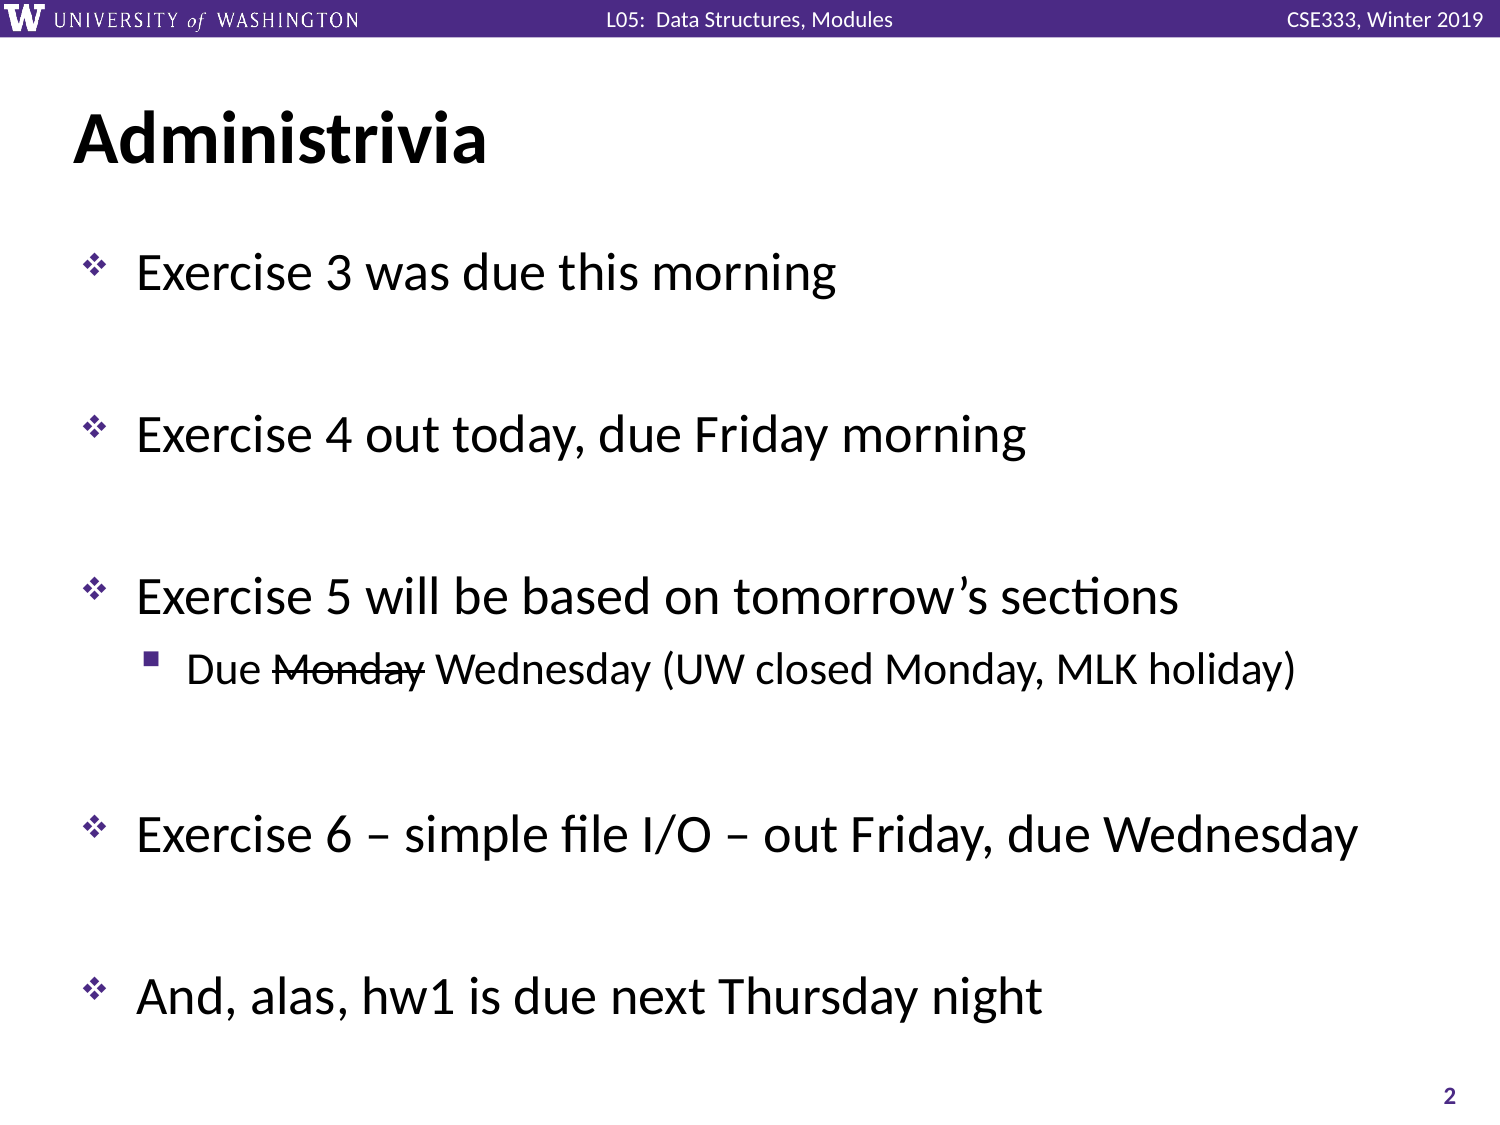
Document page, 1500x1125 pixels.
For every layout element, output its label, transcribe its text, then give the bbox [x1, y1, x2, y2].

list Exercise 3 was due this morning Exercise 4 out today, due Friday morning Exercise 5 will be based on tomorrow’s sections Due Monday Wednesday (UW closed Monday, MLK holiday) Exercise 6 – simple file I/O – out Friday, due Wednesday And, alas, hw1 is due next Thursday night [64, 223, 1438, 1040]
picture [4, 4, 358, 32]
title Administrivia [58, 71, 1438, 197]
slide_number 2 [1400, 1065, 1500, 1125]
